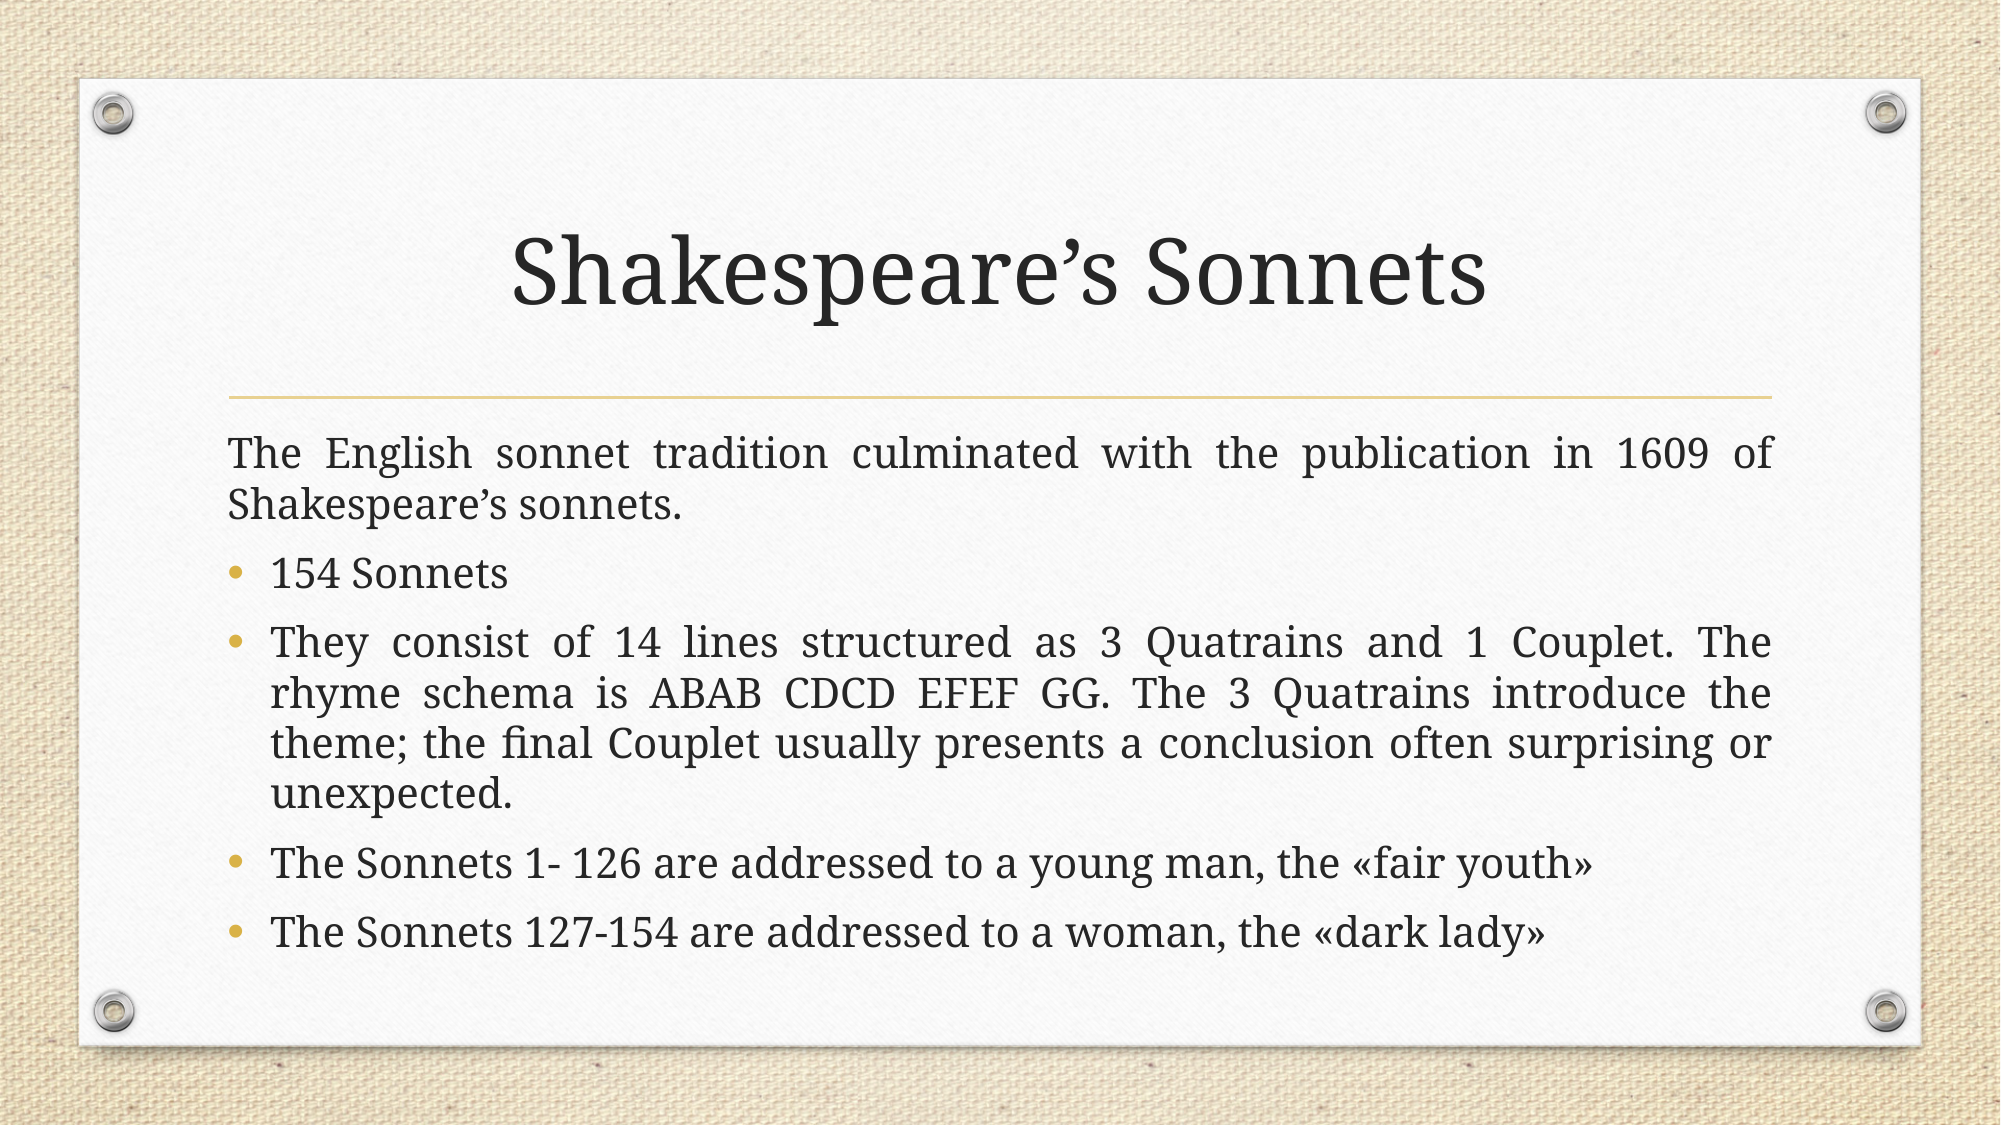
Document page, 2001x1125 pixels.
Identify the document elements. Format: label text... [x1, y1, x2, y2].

picture [0, 0, 2001, 1125]
title Shakespeare’s Sonnets [212, 161, 1788, 375]
list The English sonnet tradition culminated with the publication in 1609 of Shakespeare’s sonnets. 154 Sonnets They consist of 14 lines structured as 3 Quatrains and 1 Couplet. The rhyme schema is ABAB CDCD EFEF GG. The 3 Quatrains introduce the theme; the final Couplet usually presents a conclusion often surprising or unexpected. The Sonnets 1- 126 are addressed to a young man, the «fair youth» The Sonnets 127-154 are addressed to a woman, the «dark lady» [212, 419, 1788, 964]
